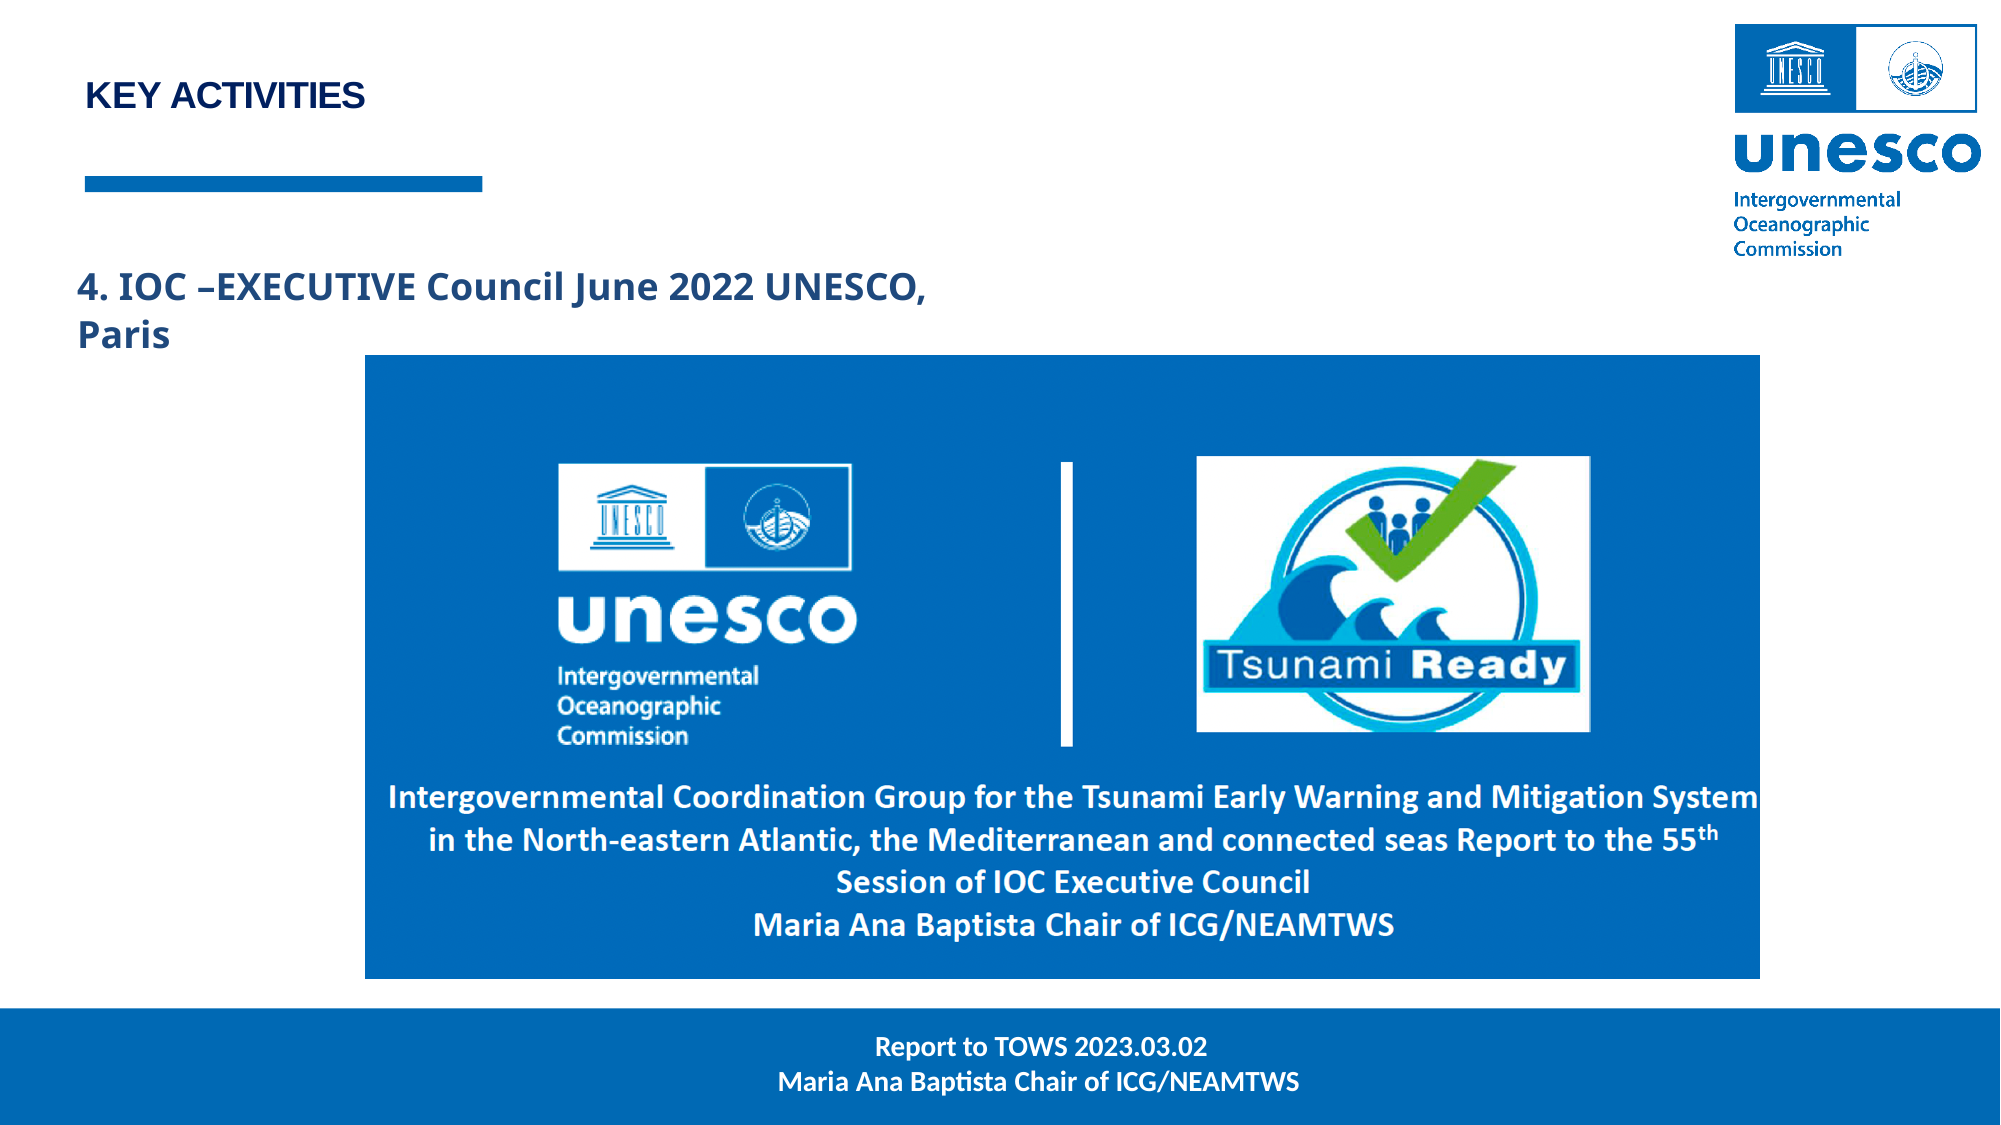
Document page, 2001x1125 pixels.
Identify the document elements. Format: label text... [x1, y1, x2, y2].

text_box KEY ACTIVITIES [62, 63, 1063, 124]
picture [365, 355, 1761, 979]
picture [1734, 24, 1981, 256]
text_box Report to TOWS 2023.03.02 Maria Ana Baptista Chair of ICG/NEAMTWS [762, 1019, 1320, 1125]
text_box 4. IOC –EXECUTIVE Council June 2022 UNESCO, Paris [62, 253, 963, 363]
